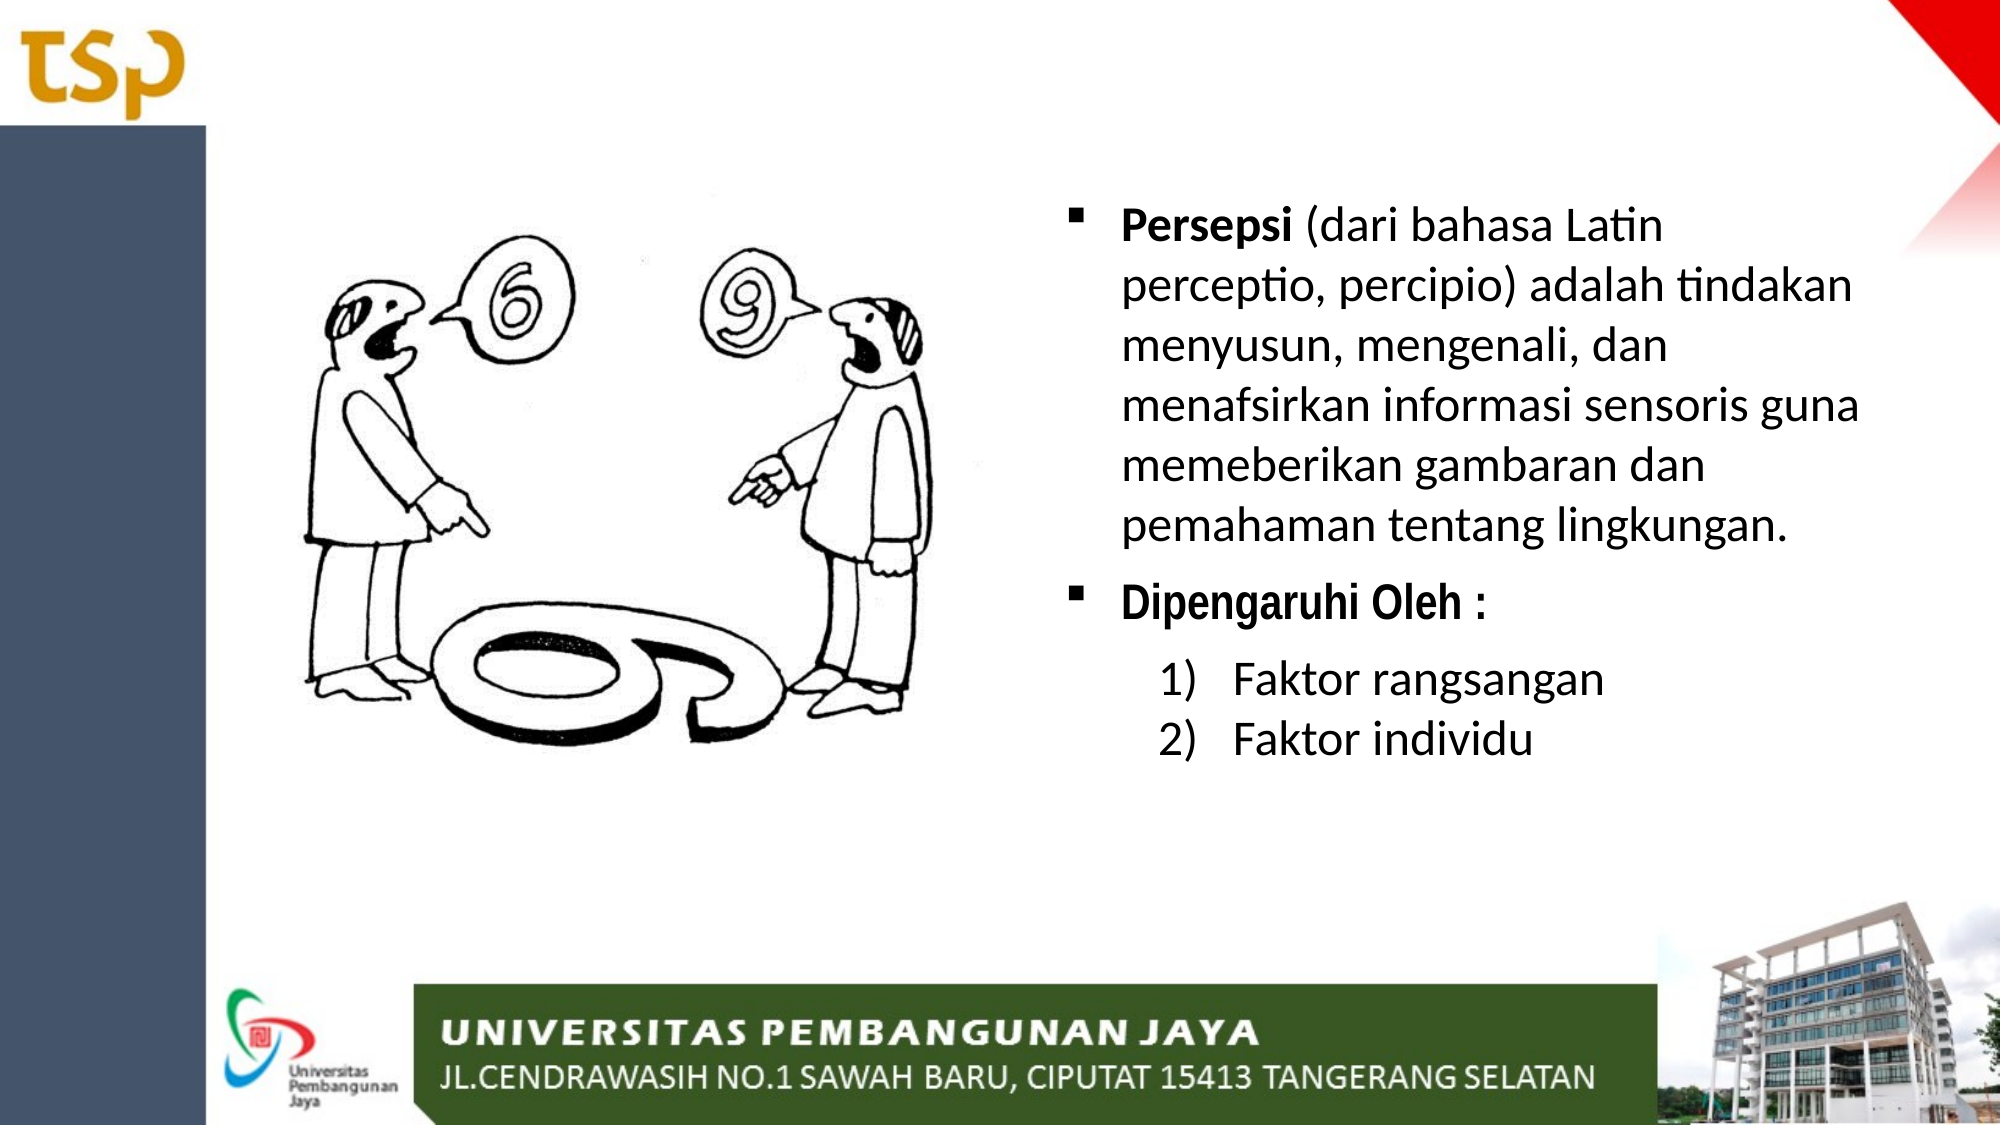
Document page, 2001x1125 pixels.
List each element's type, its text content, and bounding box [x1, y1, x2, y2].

text_box Faktor rangsangan Faktor individu [1143, 638, 1621, 773]
text_box Dipengaruhi Oleh : [1049, 562, 1879, 638]
text_box Persepsi (dari bahasa Latin perceptio, percipio) adalah tindakan menyusun, mengenali, dan menafsirkan informasi sensoris guna memeberikan gambaran dan pemahaman tentang lingkungan. [1049, 183, 1879, 559]
picture [0, 0, 2000, 1125]
